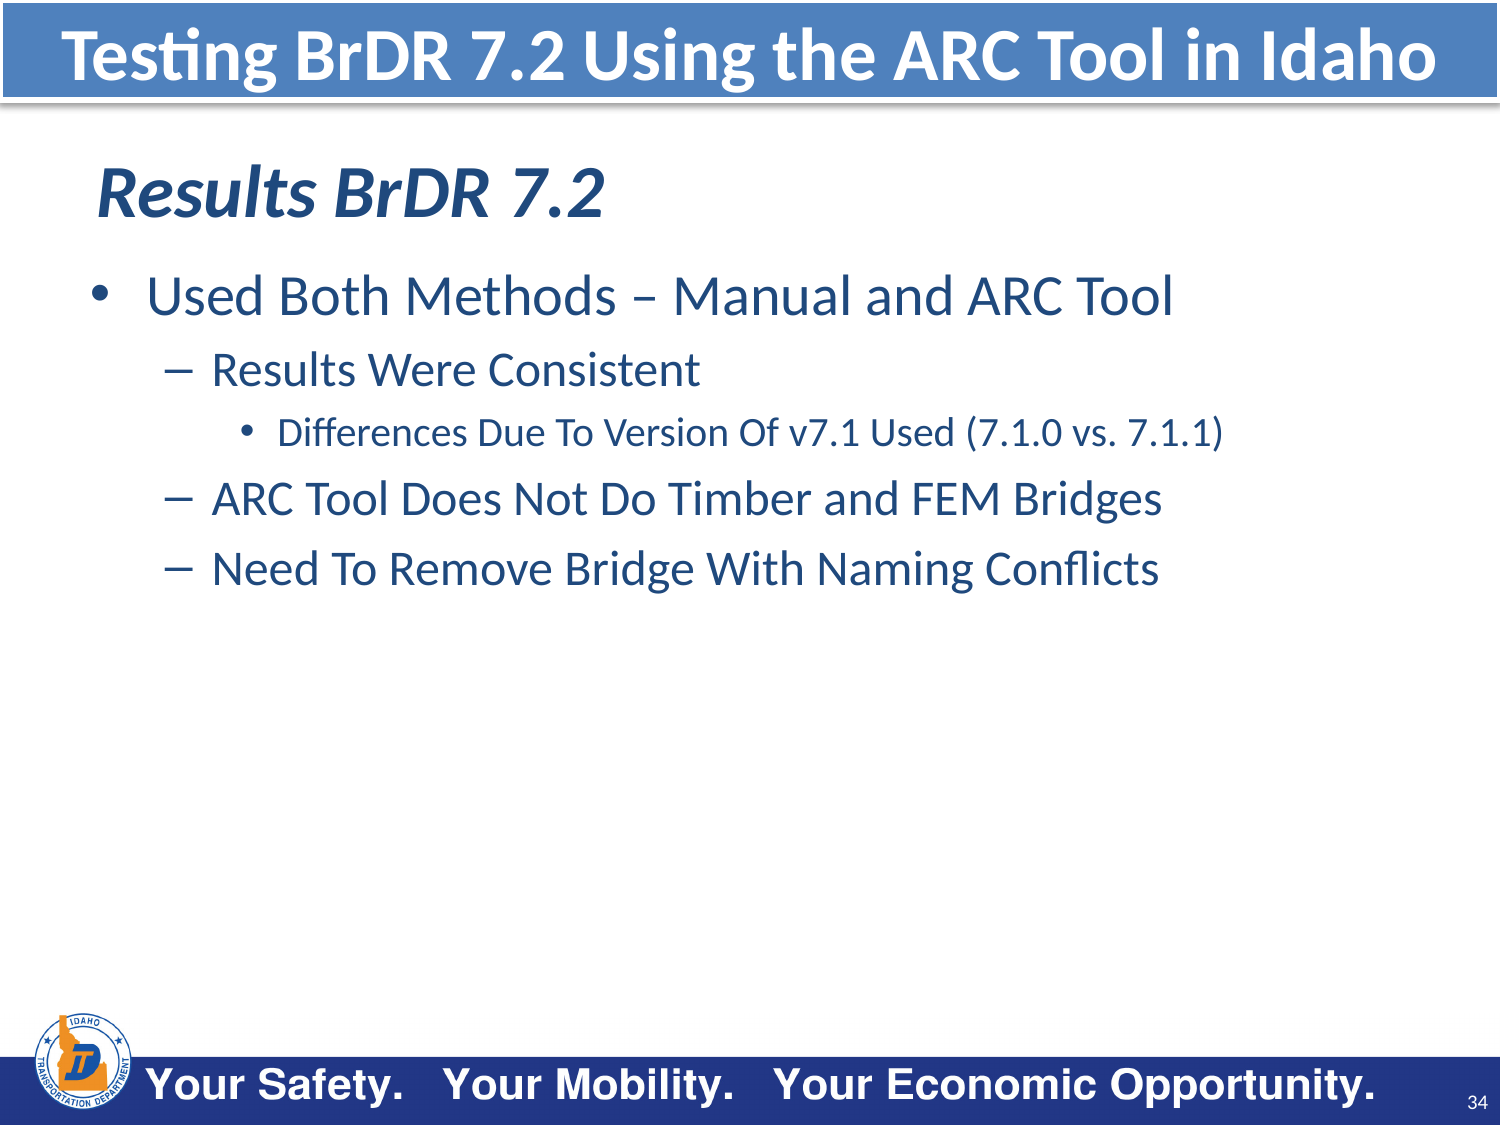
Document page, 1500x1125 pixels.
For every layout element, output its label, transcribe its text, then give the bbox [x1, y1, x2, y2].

list Used Both Methods – Manual and ARC Tool Results Were Consistent Differences Due To Version Of v7.1 Used (7.1.0 vs. 7.1.1) ARC Tool Does Not Do Timber and FEM Bridges Need To Remove Bridge With Naming Conflicts [75, 249, 1425, 992]
text_box Testing BrDR 7.2 Using the ARC Tool in Idaho [0, 0, 1500, 103]
slide_number 34 [1153, 1071, 1500, 1125]
picture [0, 1013, 1500, 1125]
text_box Results BrDR 7.2 [81, 131, 1306, 244]
